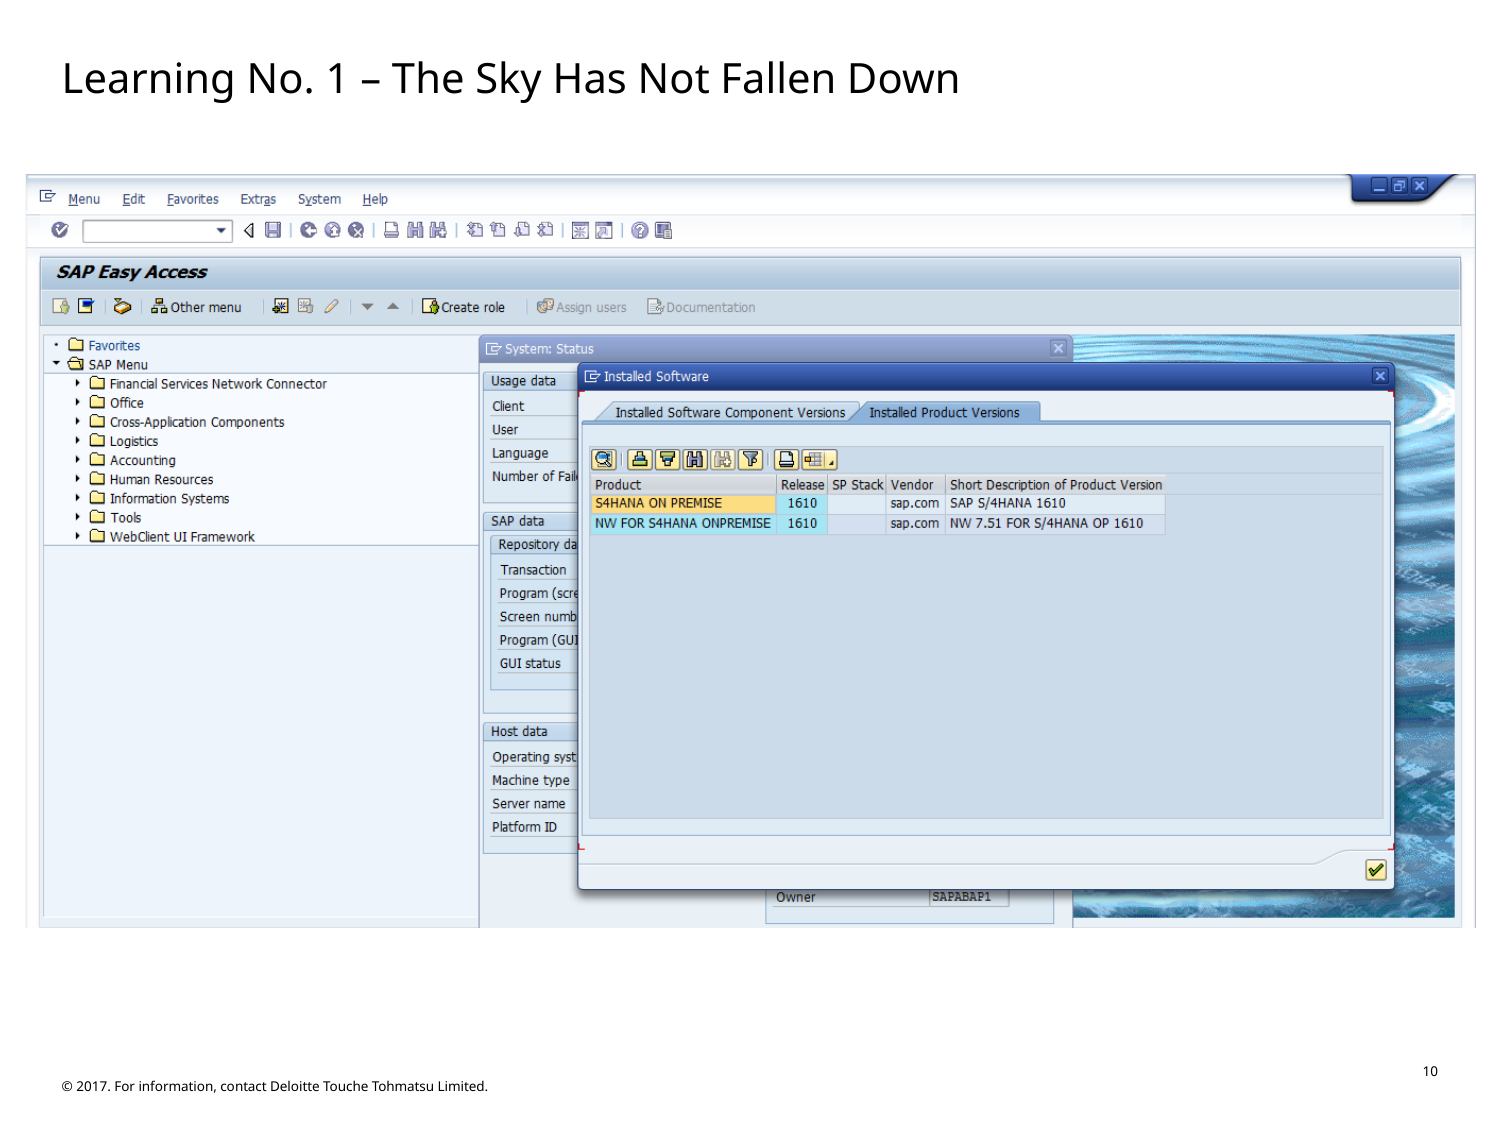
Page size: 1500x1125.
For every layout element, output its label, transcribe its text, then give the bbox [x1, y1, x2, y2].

picture [25, 174, 1477, 928]
title Learning No. 1 – The Sky Has Not Fallen Down [61, 52, 1435, 107]
